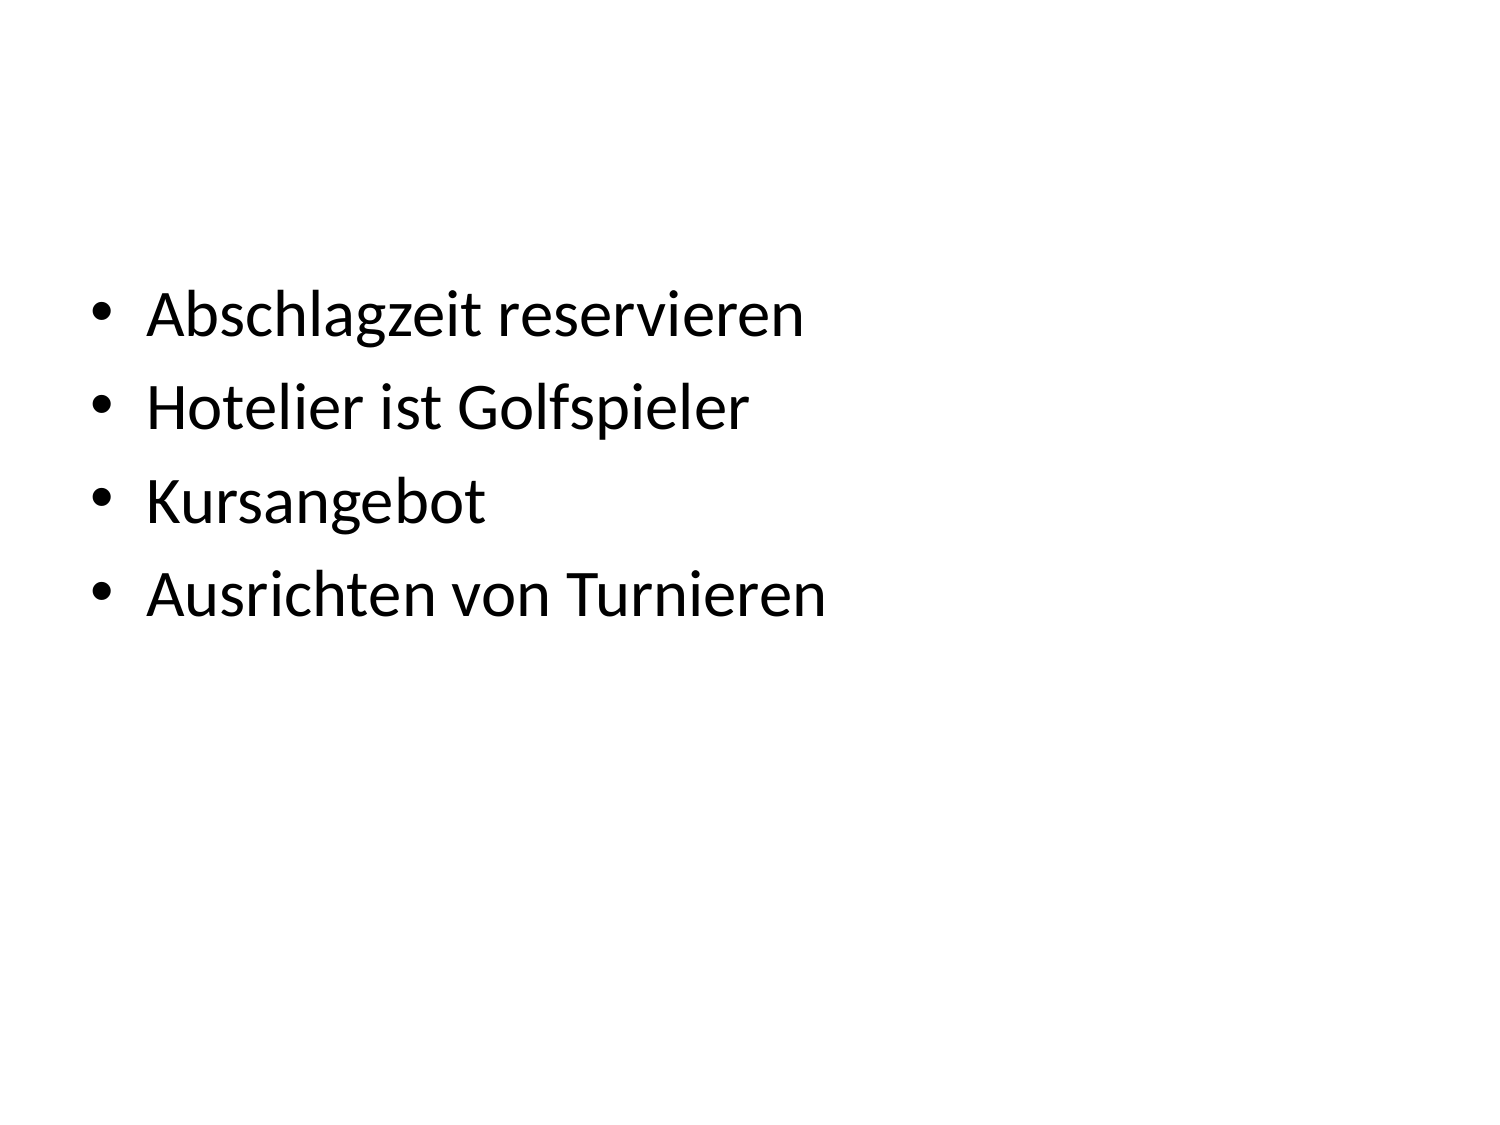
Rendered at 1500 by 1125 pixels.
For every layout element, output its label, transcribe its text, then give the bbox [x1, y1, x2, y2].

list Abschlagzeit reservieren Hotelier ist Golfspieler Kursangebot Ausrichten von Turnieren [75, 262, 1425, 1005]
